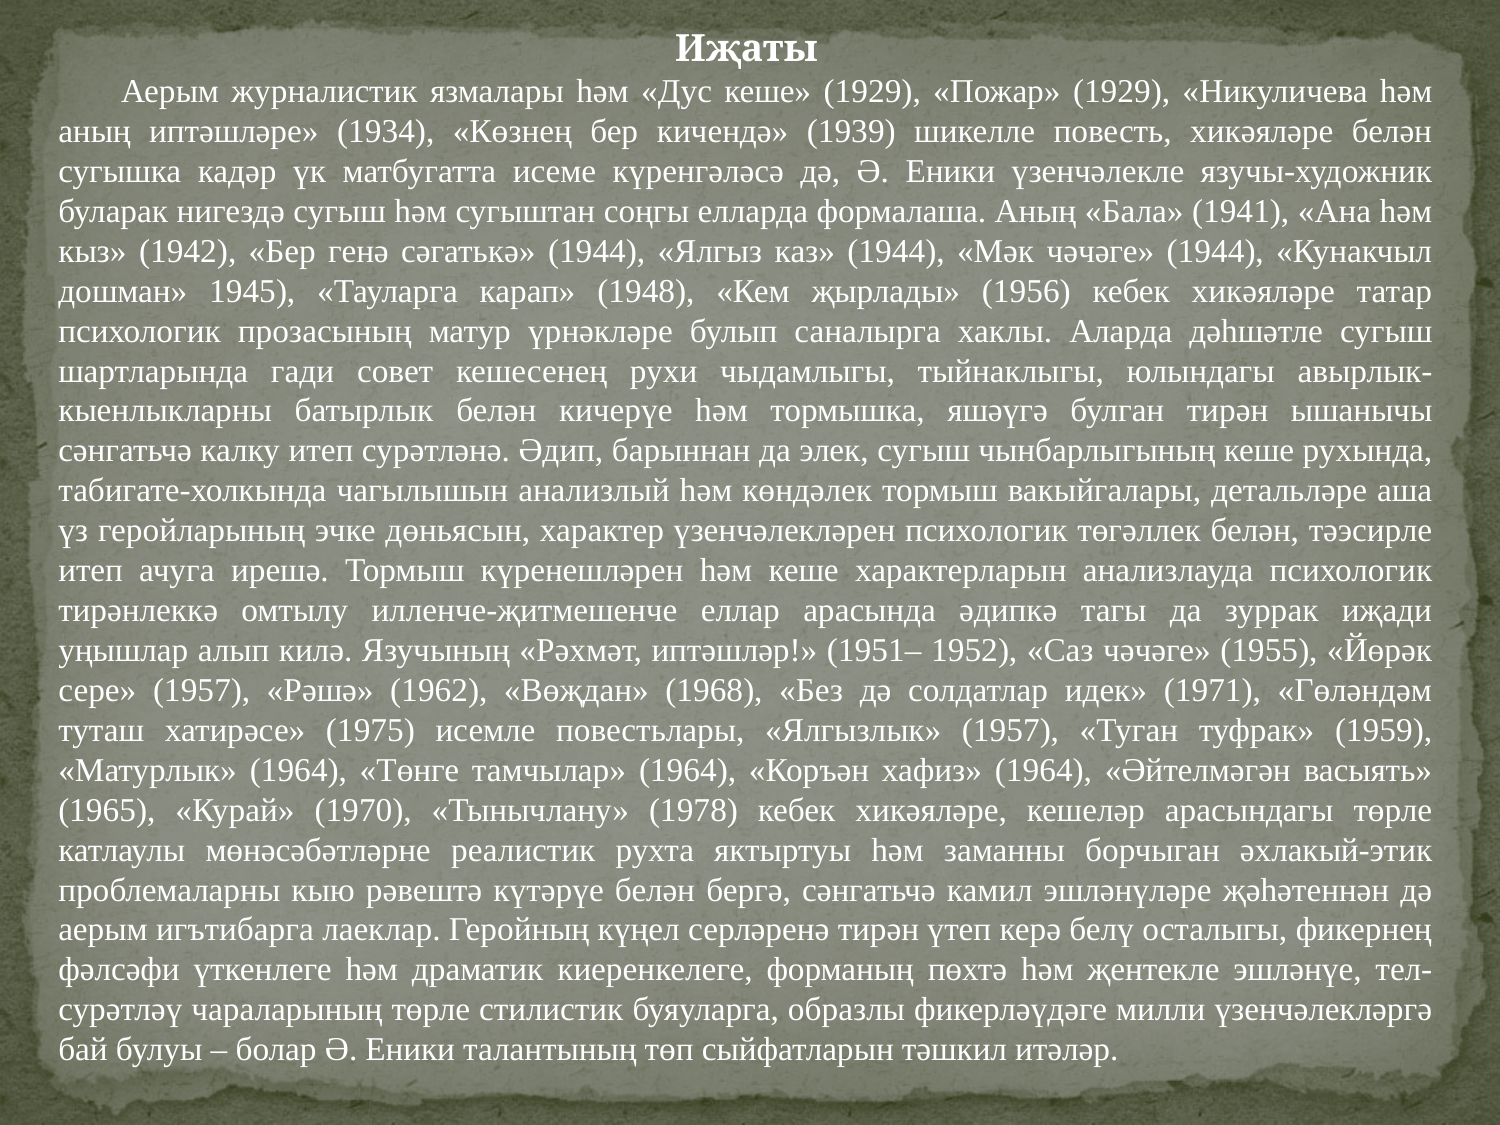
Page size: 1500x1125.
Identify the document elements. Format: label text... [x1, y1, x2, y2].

text_box Иҗаты Аерым журналистик язмалары һәм «Дус кеше» (1929), «Пожар» (1929), «Никуличева һәм аның иптәшләре» (1934), «Көзнең бер кичендә» (1939) шикелле повесть, хикәяләре белән сугышка кадәр үк матбугатта исеме күренгәләсә дә, Ә. Еники үзенчәлекле язучы-художник буларак нигездә сугыш һәм сугыштан соңгы елларда формалаша. Аның «Бала» (1941), «Ана һәм кыз» (1942), «Бер генә сәгатькә» (1944), «Ялгыз каз» (1944), «Мәк чәчәге» (1944), «Кунакчыл дошман» 1945), «Тауларга карап» (1948), «Кем җырлады» (1956) кебек хикәяләре татар психологик прозасының матур үрнәкләре булып саналырга хаклы. Аларда дәһшәтле сугыш шартларында гади совет кешесенең рухи чыдамлыгы, тыйнаклыгы, юлындагы авырлык-кыенлыкларны батырлык белән кичерүе һәм тормышка, яшәүгә булган тирән ышанычы сәнгатьчә калку итеп сурәтләнә. Әдип, барыннан да элек, сугыш чынбарлыгының кеше рухында, табигате-холкында чагылышын анализлый һәм көндәлек тормыш вакыйгалары, детальләре аша үз геройларының эчке дөньясын, характер үзенчәлекләрен психологик төгәллек белән, тәэсирле итеп ачуга ирешә. Тормыш күренешләрен һәм кеше характерларын анализлауда психологик тирәнлеккә омтылу илленче-җитмешенче еллар арасында әдипкә тагы да зуррак иҗади уңышлар алып килә. Язучының «Рәхмәт, иптәшләр!» (1951– 1952), «Саз чәчәге» (1955), «Йөрәк сере» (1957), «Рәшә» (1962), «Вөҗдан» (1968), «Без дә солдатлар идек» (1971), «Гөләндәм туташ хатирәсе» (1975) исемле повестьлары, «Ялгызлык» (1957), «Туган туфрак» (1959), «Матурлык» (1964), «Төнге тамчылар» (1964), «Коръән хафиз» (1964), «Әйтелмәгән васыять» (1965), «Курай» (1970), «Тынычлану» (1978) кебек хикәяләре, кешеләр арасындагы төрле катлаулы мөнәсәбәтләрне реалистик рухта яктыртуы һәм заманны борчыган әхлакый-этик проблемаларны кыю рәвештә күтәрүе белән бергә, сәнгатьчә камил эшләнүләре җәһәтеннән дә аерым игътибарга лаеклар. Геройның күңел серләренә тирән үтеп керә белү осталыгы, фикернең фәлсәфи үткенлеге һәм драматик киеренкелеге, форманың пөхтә һәм җентекле эшләнүе, тел-сурәтләү чараларының төрле стилистик буяуларга, образлы фикерләүдәге милли үзенчәлекләргә бай булуы – болар Ә. Еники талантының төп сыйфатларын тәшкил итәләр. [43, 16, 1450, 1075]
